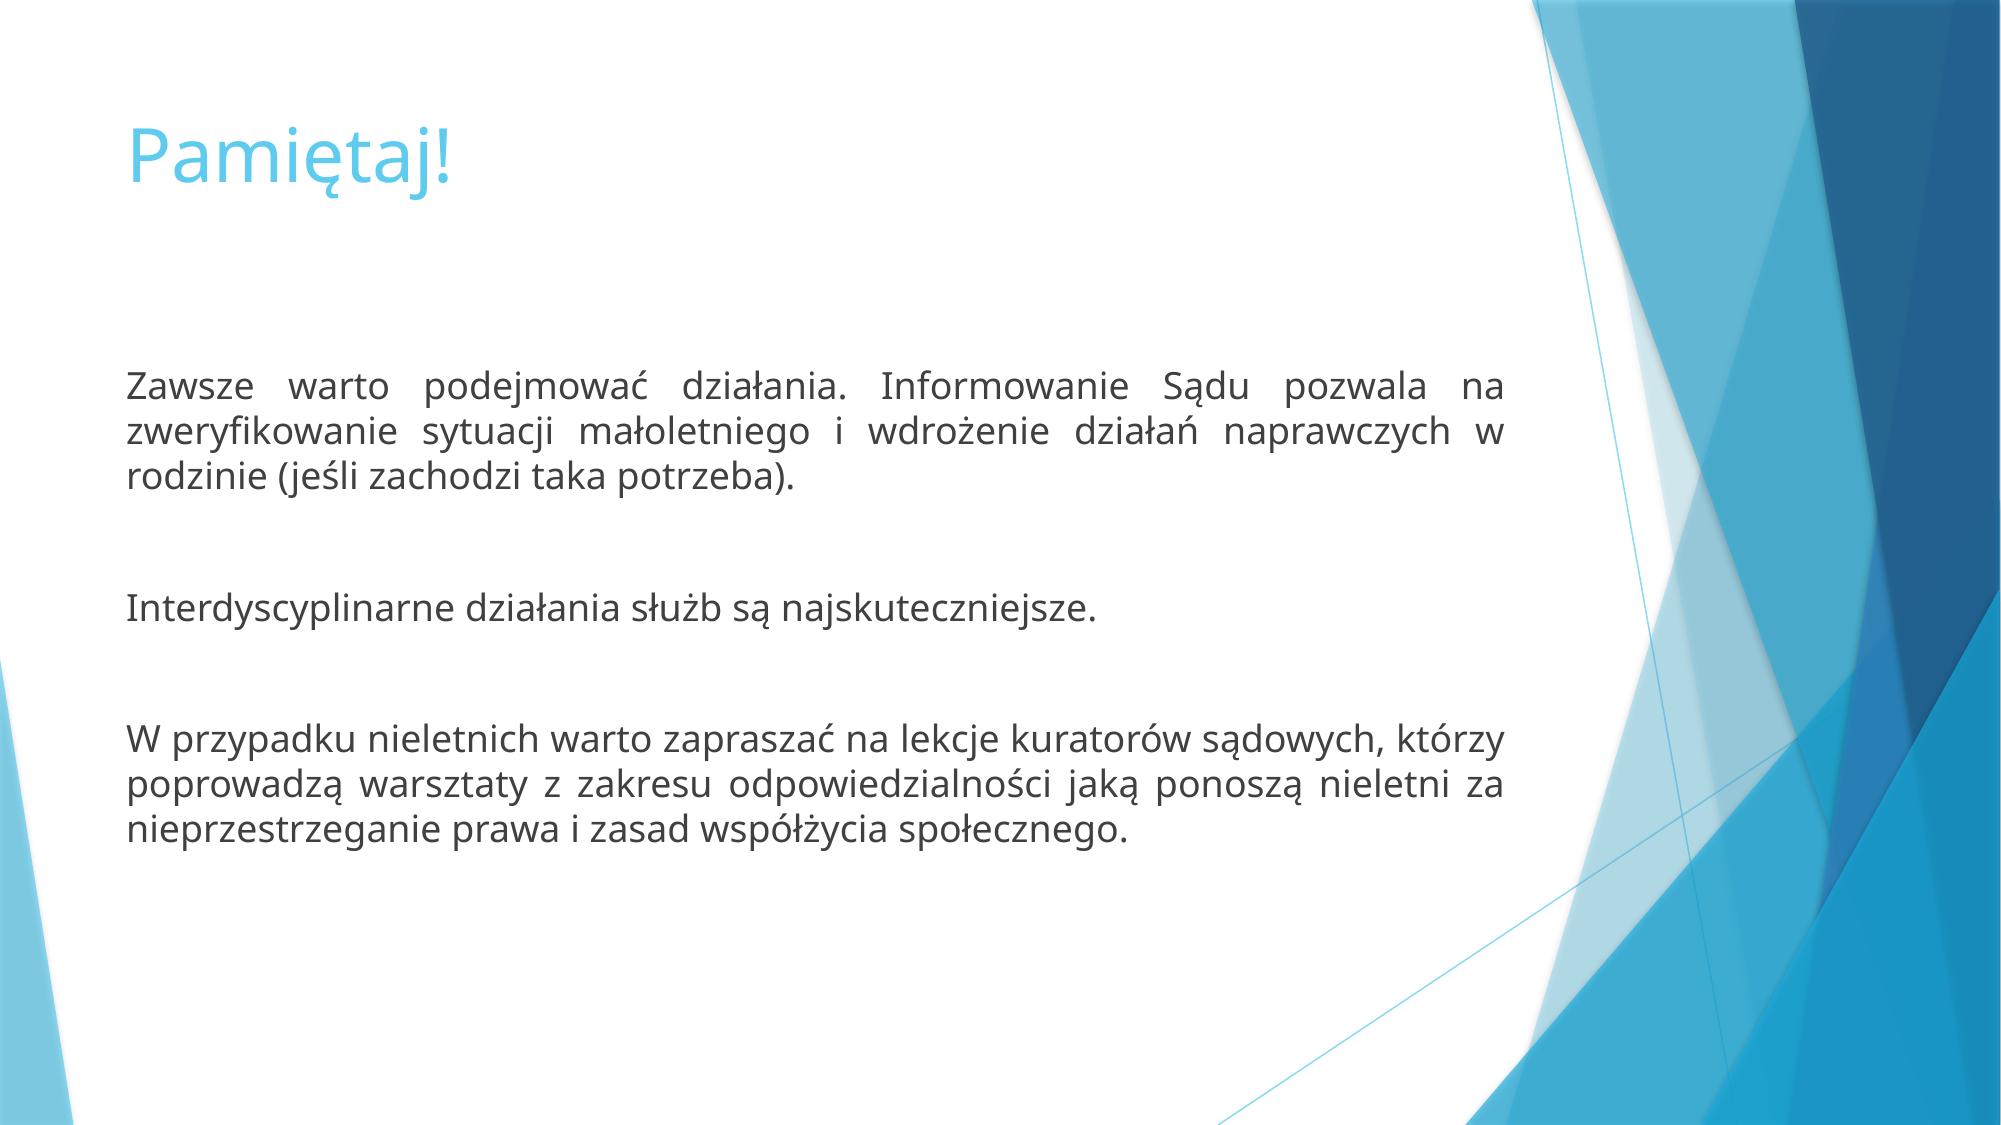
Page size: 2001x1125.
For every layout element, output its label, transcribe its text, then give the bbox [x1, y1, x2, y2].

list Zawsze warto podejmować działania. Informowanie Sądu pozwala na zweryfikowanie sytuacji małoletniego i wdrożenie działań naprawczych w rodzinie (jeśli zachodzi taka potrzeba). Interdyscyplinarne działania służb są najskuteczniejsze. W przypadku nieletnich warto zapraszać na lekcje kuratorów sądowych, którzy poprowadzą warsztaty z zakresu odpowiedzialności jaką ponoszą nieletni za nieprzestrzeganie prawa i zasad współżycia społecznego. [111, 354, 1522, 992]
title Pamiętaj! [111, 99, 1522, 317]
